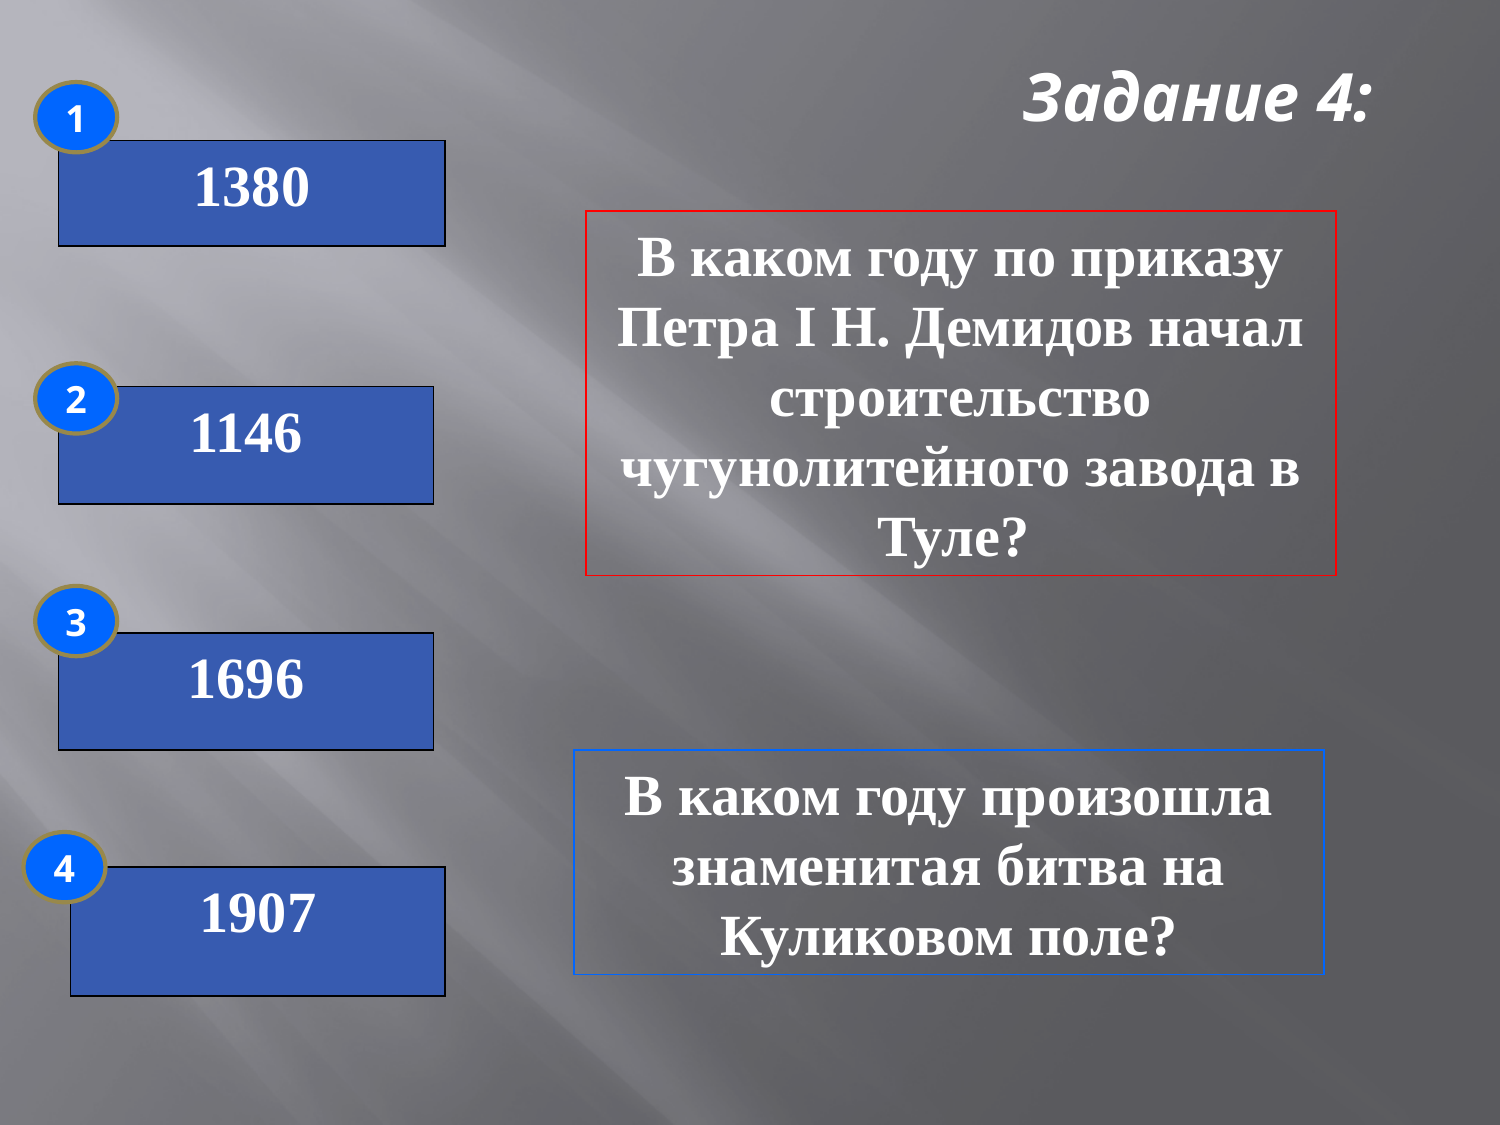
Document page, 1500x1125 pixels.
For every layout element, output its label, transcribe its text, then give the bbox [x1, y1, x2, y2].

text_box 3 [33, 583, 120, 659]
text_box 1 [33, 79, 120, 155]
text_box 1380 [58, 140, 446, 246]
text_box Задание 4: [1007, 46, 1418, 179]
text_box 2 [33, 361, 120, 436]
text_box 1696 [58, 632, 434, 750]
text_box В каком году произошла знаменитая битва на Куликовом поле? [574, 750, 1325, 975]
text_box 4 [21, 829, 108, 905]
text_box В каком году по приказу Петра I Н. Демидов начал строительство чугунолитейного завода в Туле? [585, 210, 1336, 576]
text_box 1907 [70, 867, 446, 997]
text_box 1146 [58, 386, 434, 504]
